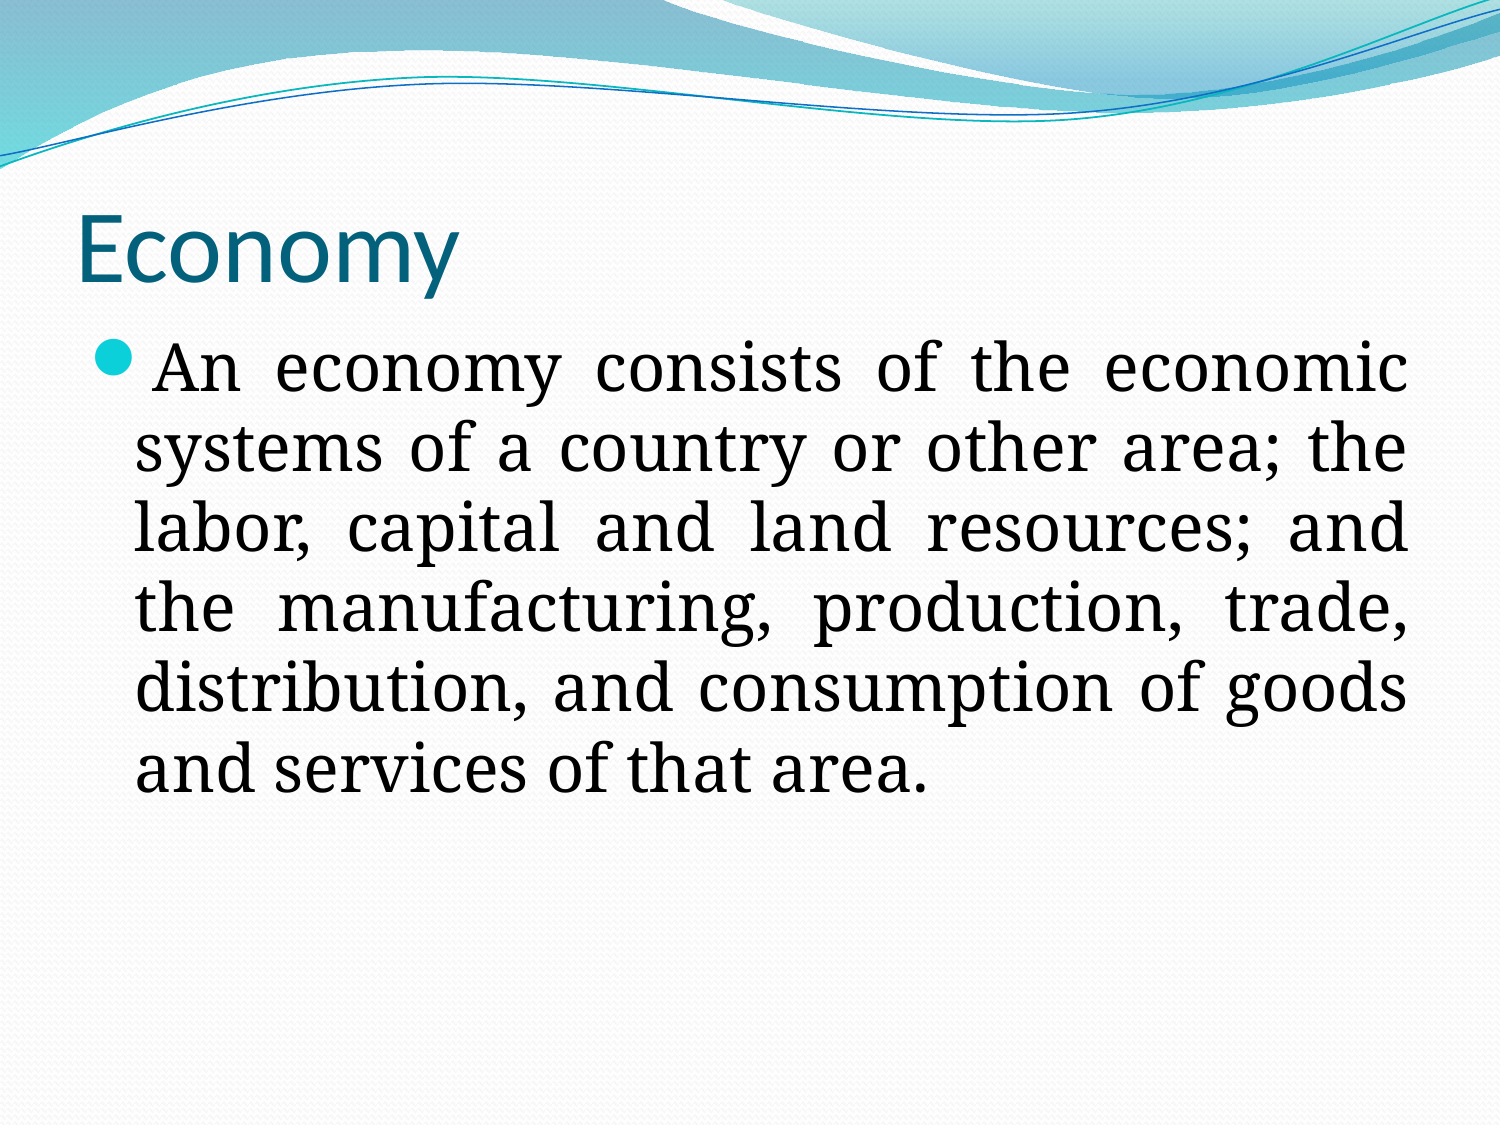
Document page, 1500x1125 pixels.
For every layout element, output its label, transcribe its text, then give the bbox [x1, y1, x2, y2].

list An economy consists of the economic systems of a country or other area; the labor, capital and land resources; and the manufacturing, production, trade, distribution, and consumption of goods and services of that area. [75, 317, 1425, 1038]
title Economy [75, 115, 1425, 303]
